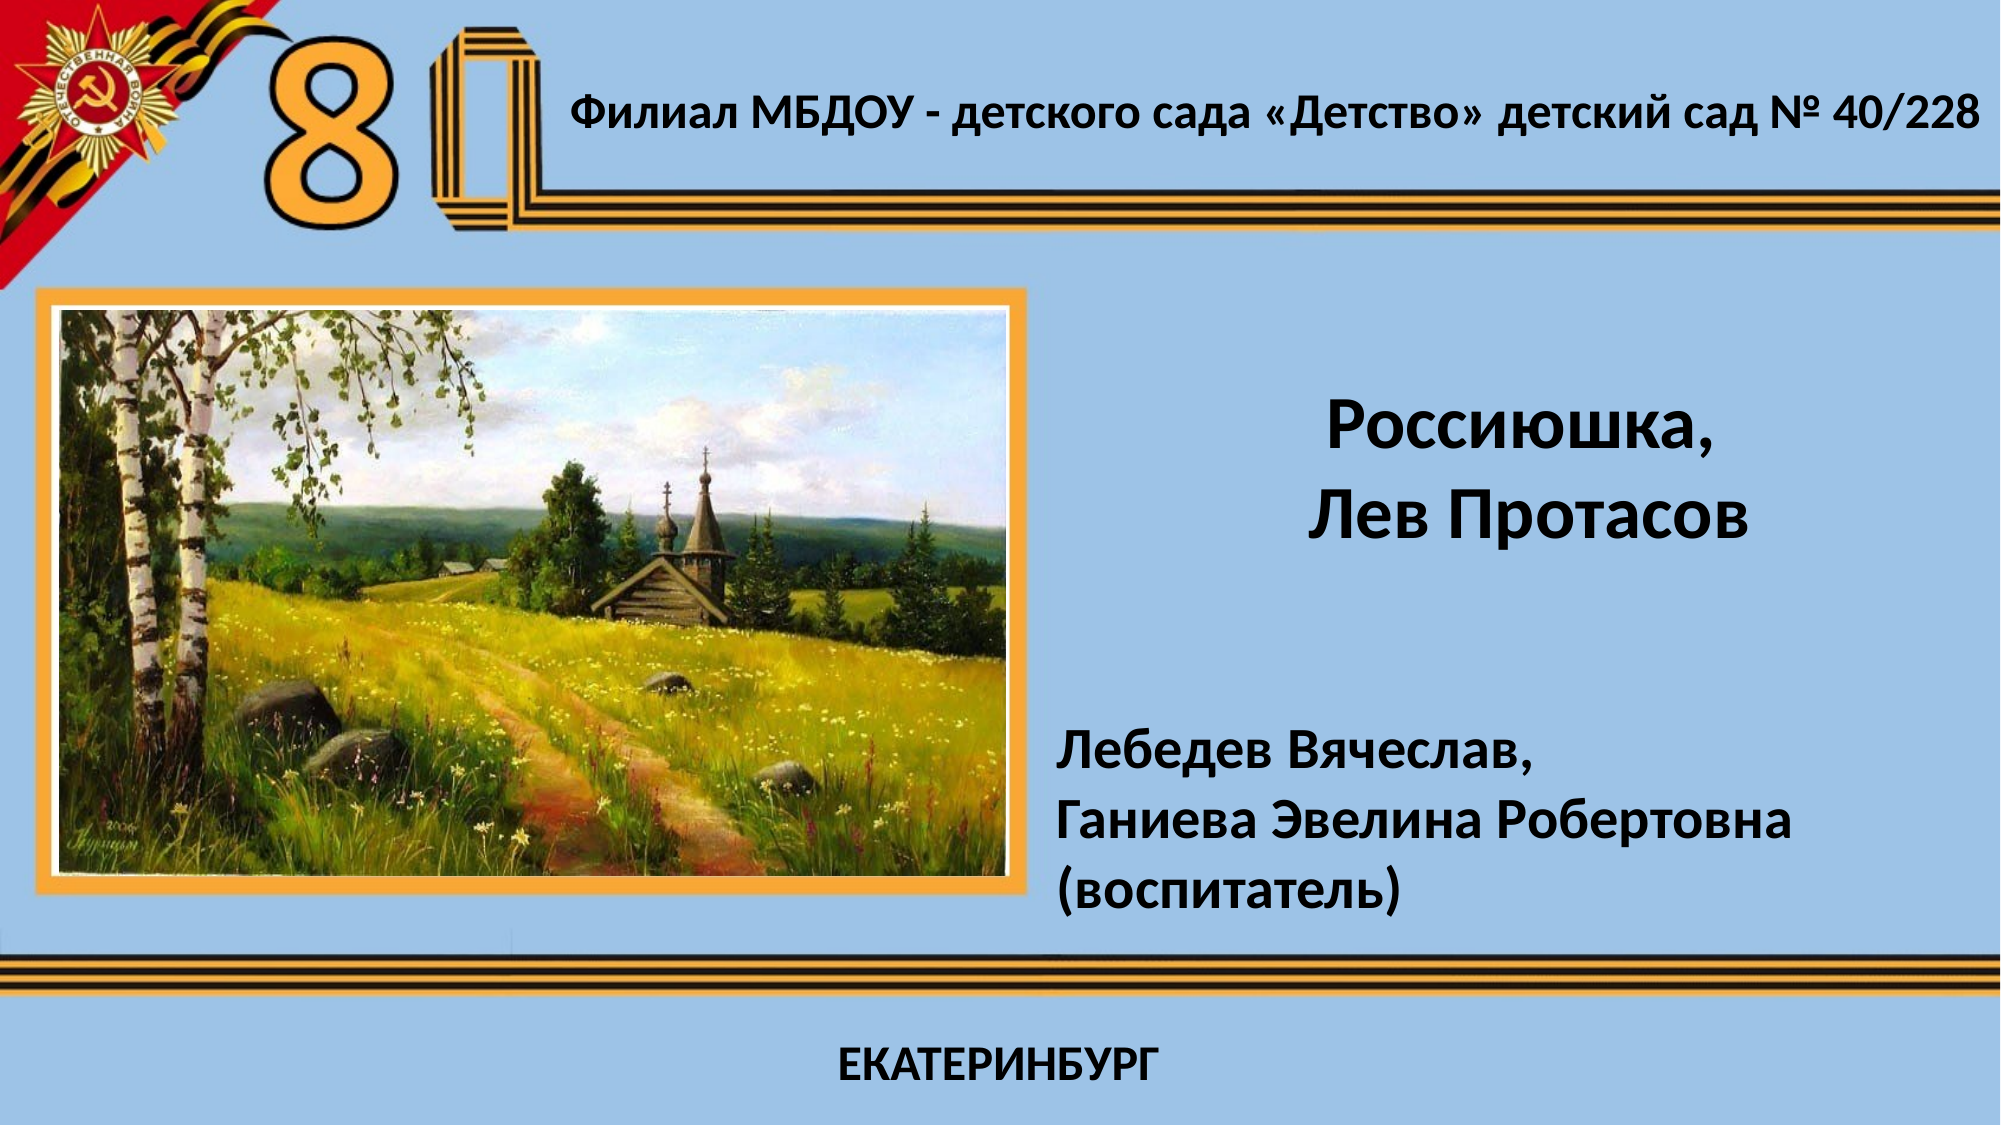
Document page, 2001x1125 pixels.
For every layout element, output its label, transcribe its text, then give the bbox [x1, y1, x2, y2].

text_box Россиюшка, Лев Протасов [1133, 321, 1926, 606]
text_box ЕКАТЕРИНБУРГ [579, 1019, 1418, 1102]
picture [0, 0, 2001, 1125]
text_box Филиал МБДОУ - детского сада «Детство» детский сад № 40/228 [550, 67, 2000, 150]
text_box Лебедев Вячеслав, Ганиева Эвелина Робертовна (воспитатель) [1041, 736, 2000, 895]
